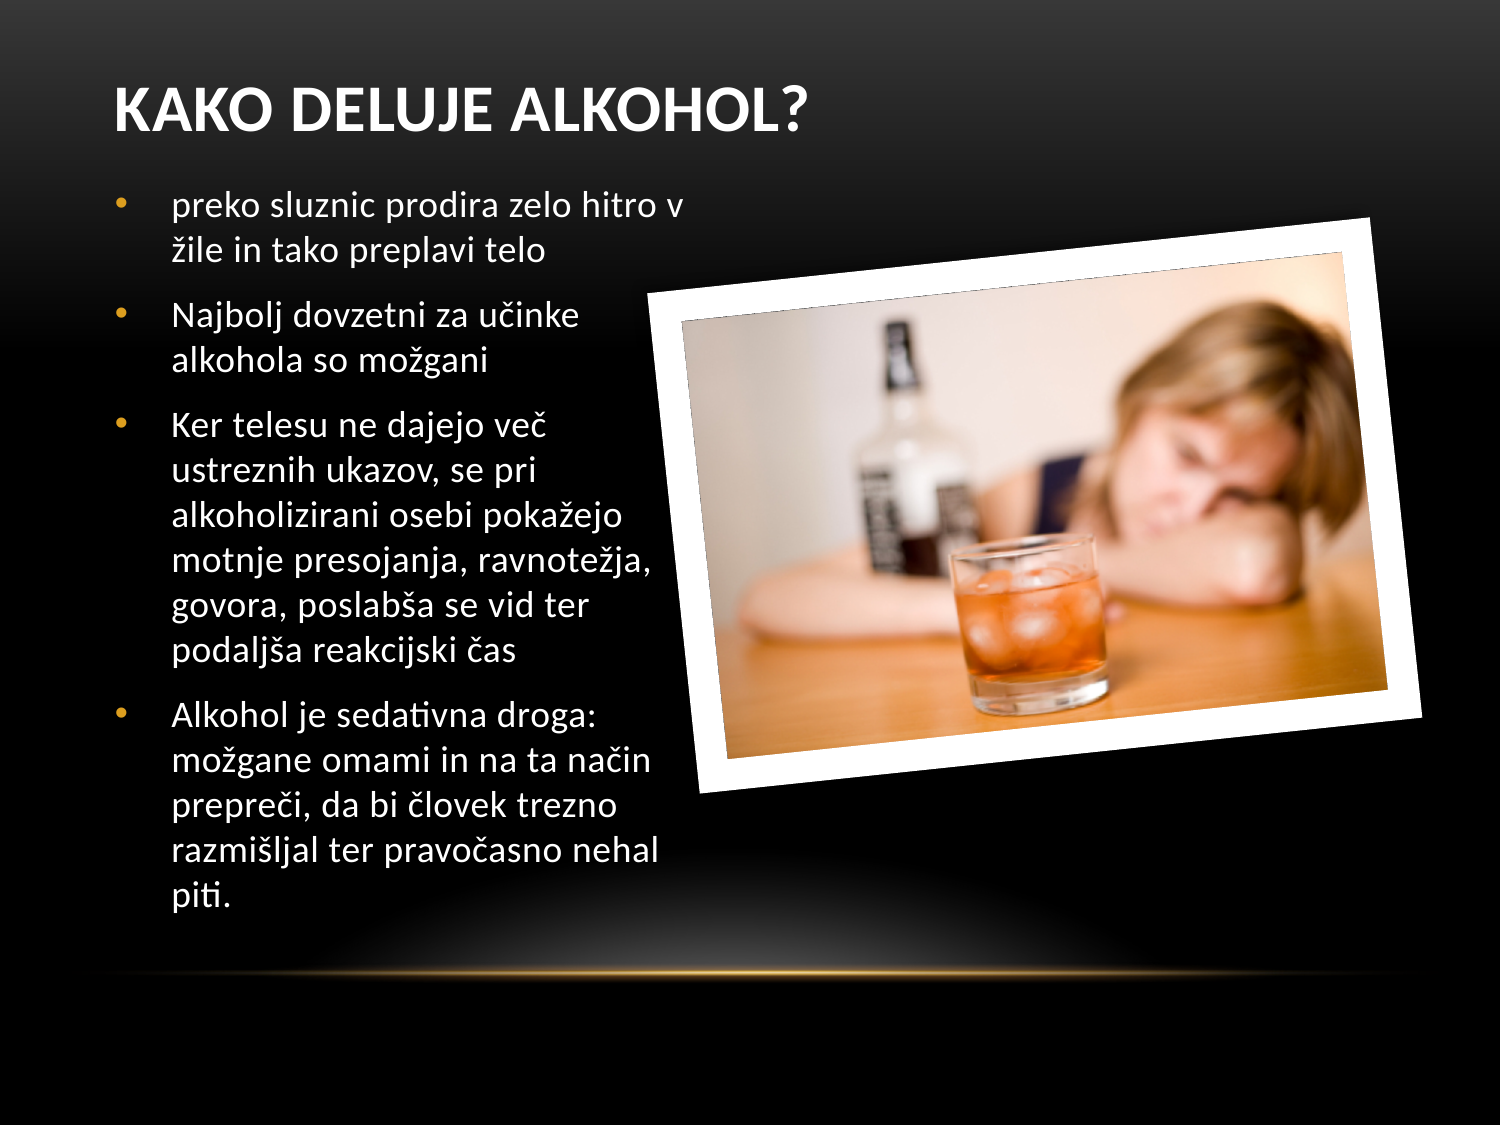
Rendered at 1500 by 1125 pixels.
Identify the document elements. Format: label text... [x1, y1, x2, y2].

picture [0, 0, 1500, 1125]
list preko sluznic prodira zelo hitro v žile in tako preplavi telo Najbolj dovzetni za učinke alkohola so možgani Ker telesu ne dajejo več ustreznih ukazov, se pri alkoholizirani osebi pokažejo motnje presojanja, ravnotežja, govora, poslabša se vid ter podaljša reakcijski čas Alkohol je sedativna droga: možgane omami in na ta način prepreči, da bi človek trezno razmišljal ter pravočasno nehal piti. [99, 233, 713, 938]
title Kako deluje alkohol? [99, 45, 1400, 233]
